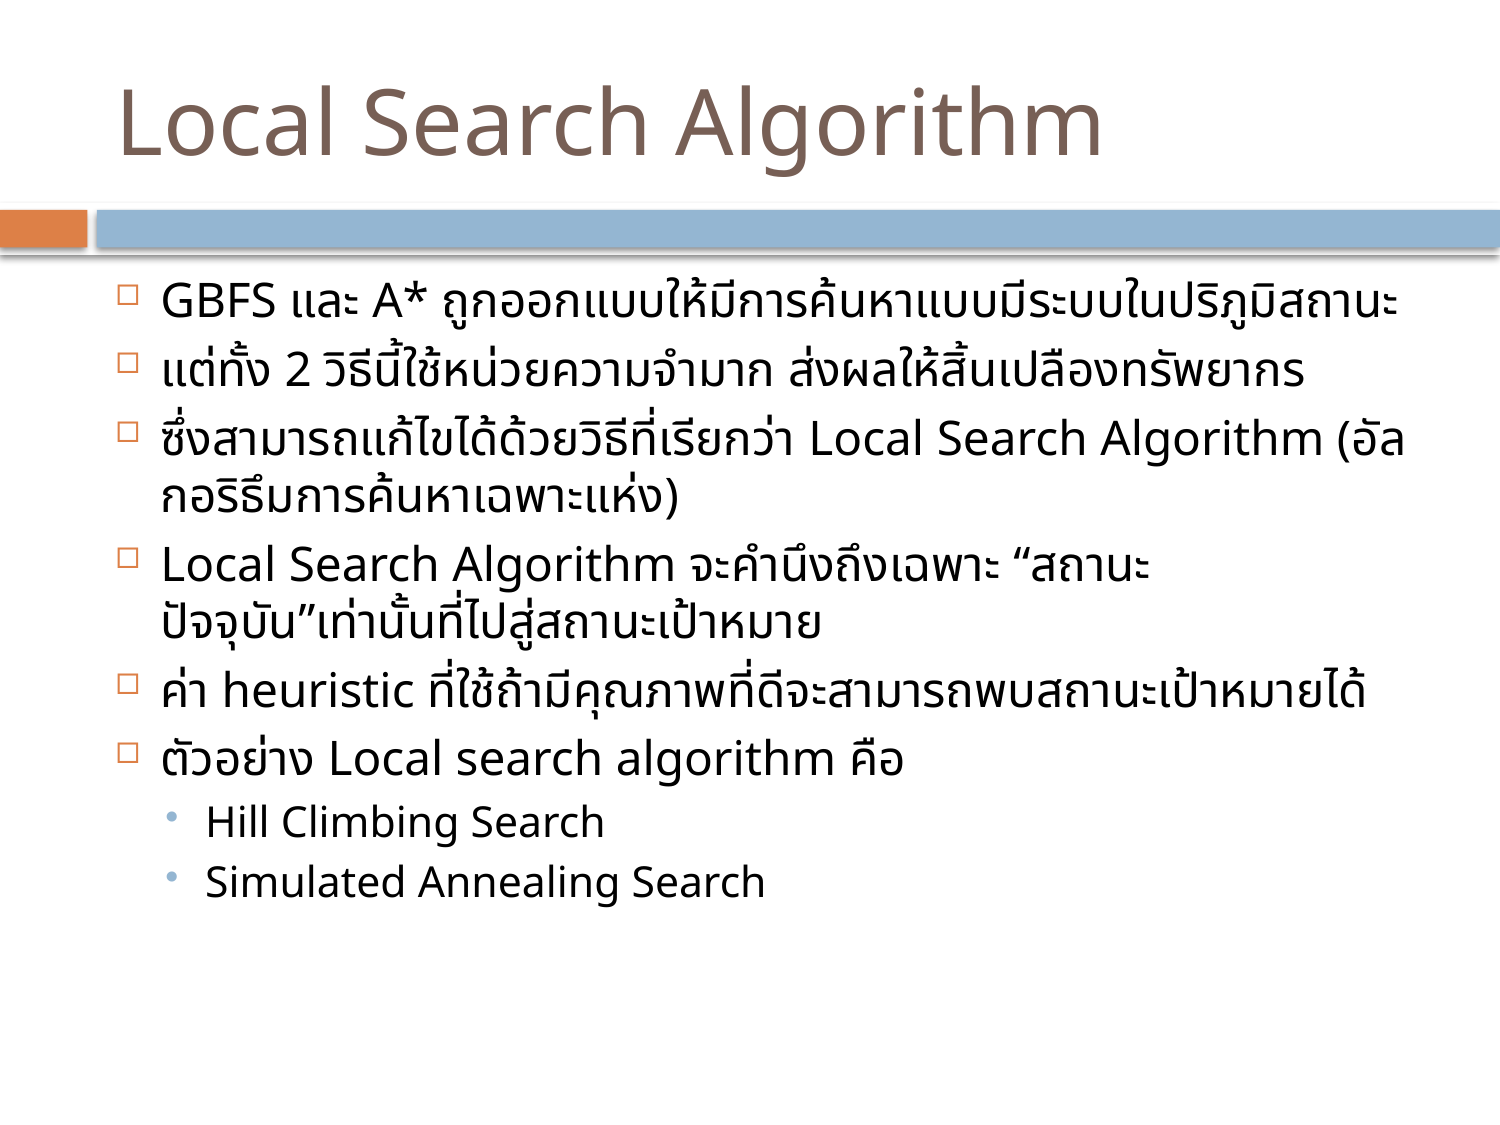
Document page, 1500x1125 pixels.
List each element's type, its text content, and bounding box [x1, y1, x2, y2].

title Local Search Algorithm [100, 37, 1439, 201]
list GBFS และ A* ถูกออกแบบให้มีการค้นหาแบบมีระบบในปริภูมิสถานะ แต่ทั้ง 2 วิธีนี้ใช้หน่วยความจำมาก ส่งผลให้สิ้นเปลืองทรัพยากร ซึ่งสามารถแก้ไขได้ด้วยวิธีที่เรียกว่า Local Search Algorithm (อัลกอริธึมการค้นหาเฉพาะแห่ง) Local Search Algorithm จะคำนึงถึงเฉพาะ “สถานะปัจจุบัน”เท่านั้นที่ไปสู่สถานะเป้าหมาย ค่า heuristic ที่ใช้ถ้ามีคุณภาพที่ดีจะสามารถพบสถานะเป้าหมายได้ ตัวอย่าง Local search algorithm คือ Hill Climbing Search Simulated Annealing Search [100, 262, 1439, 1001]
